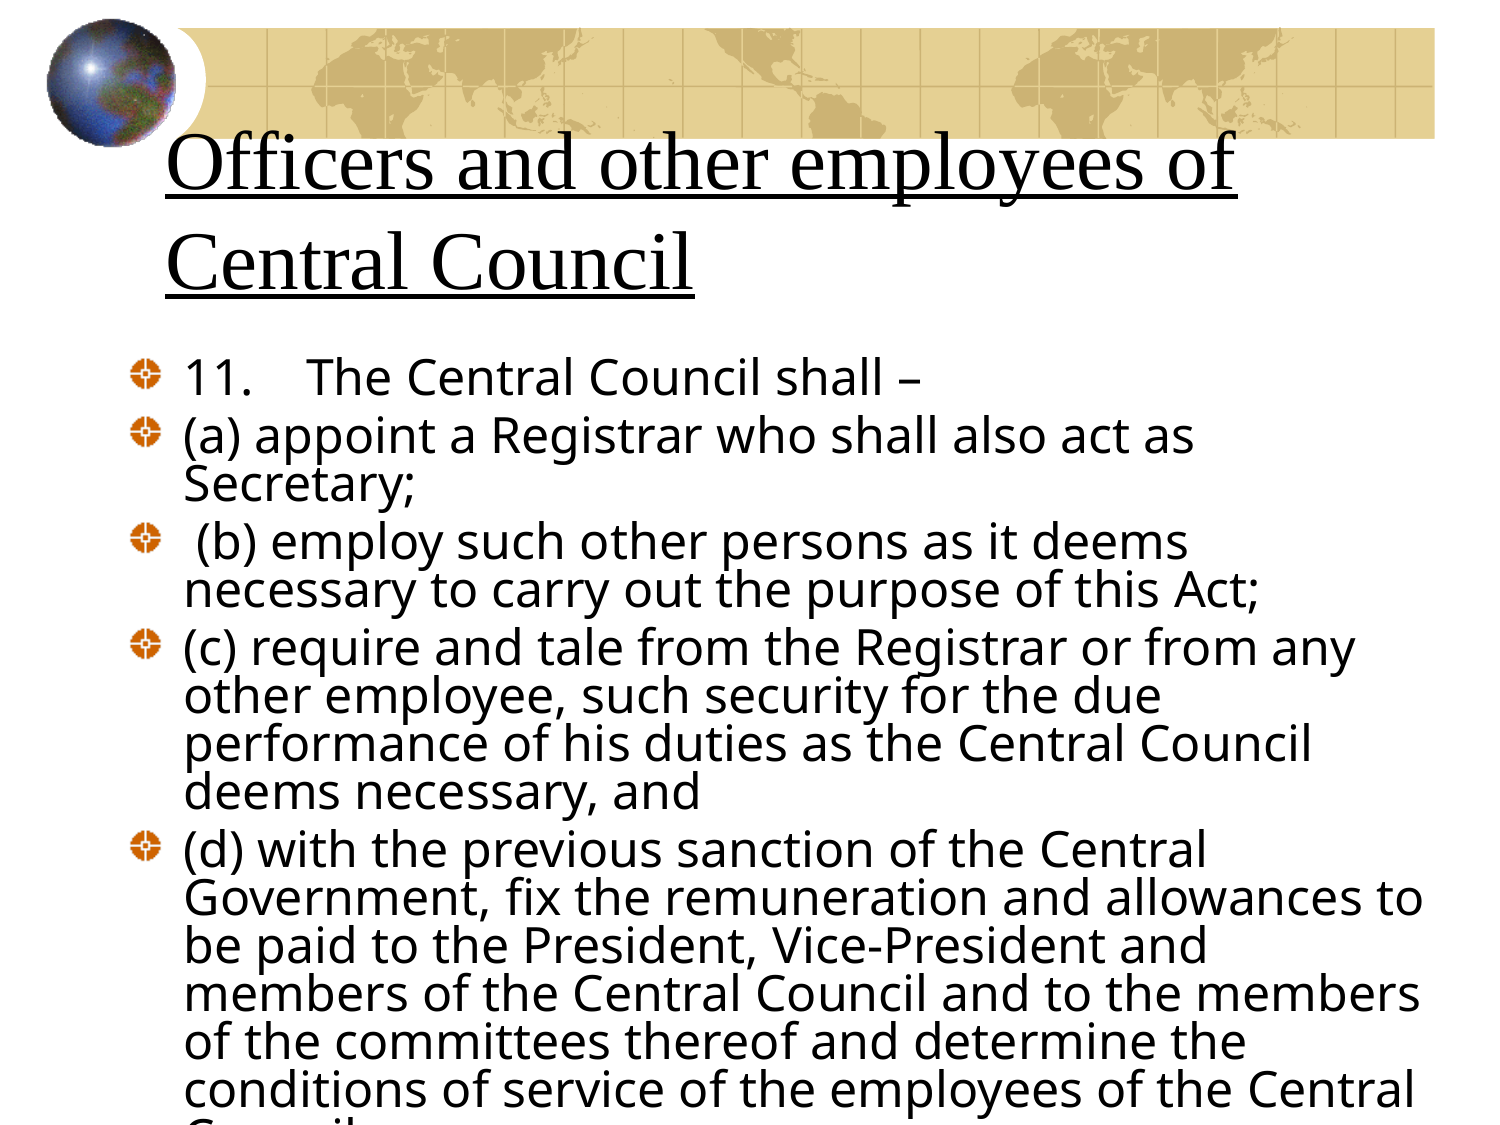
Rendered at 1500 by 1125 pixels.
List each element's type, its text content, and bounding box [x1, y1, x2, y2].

picture [42, 14, 190, 151]
picture [127, 829, 163, 865]
list 11. The Central Council shall – (a) appoint a Registrar who shall also act as Secretary; (b) employ such other persons as it deems necessary to carry out the purpose of this Act; (c) require and tale from the Registrar or from any other employee, such security for the due performance of his duties as the Central Council deems necessary, and (d) with the previous sanction of the Central Government, fix the remuneration and allowances to be paid to the President, Vice-President and members of the Central Council and to the members of the committees thereof and determine the conditions of service of the employees of the Central Council. [112, 349, 1451, 1088]
picture [127, 521, 163, 557]
picture [127, 357, 163, 393]
picture [127, 415, 163, 451]
picture [127, 627, 163, 663]
title Officers and other employees of Central Council [149, 137, 1376, 276]
